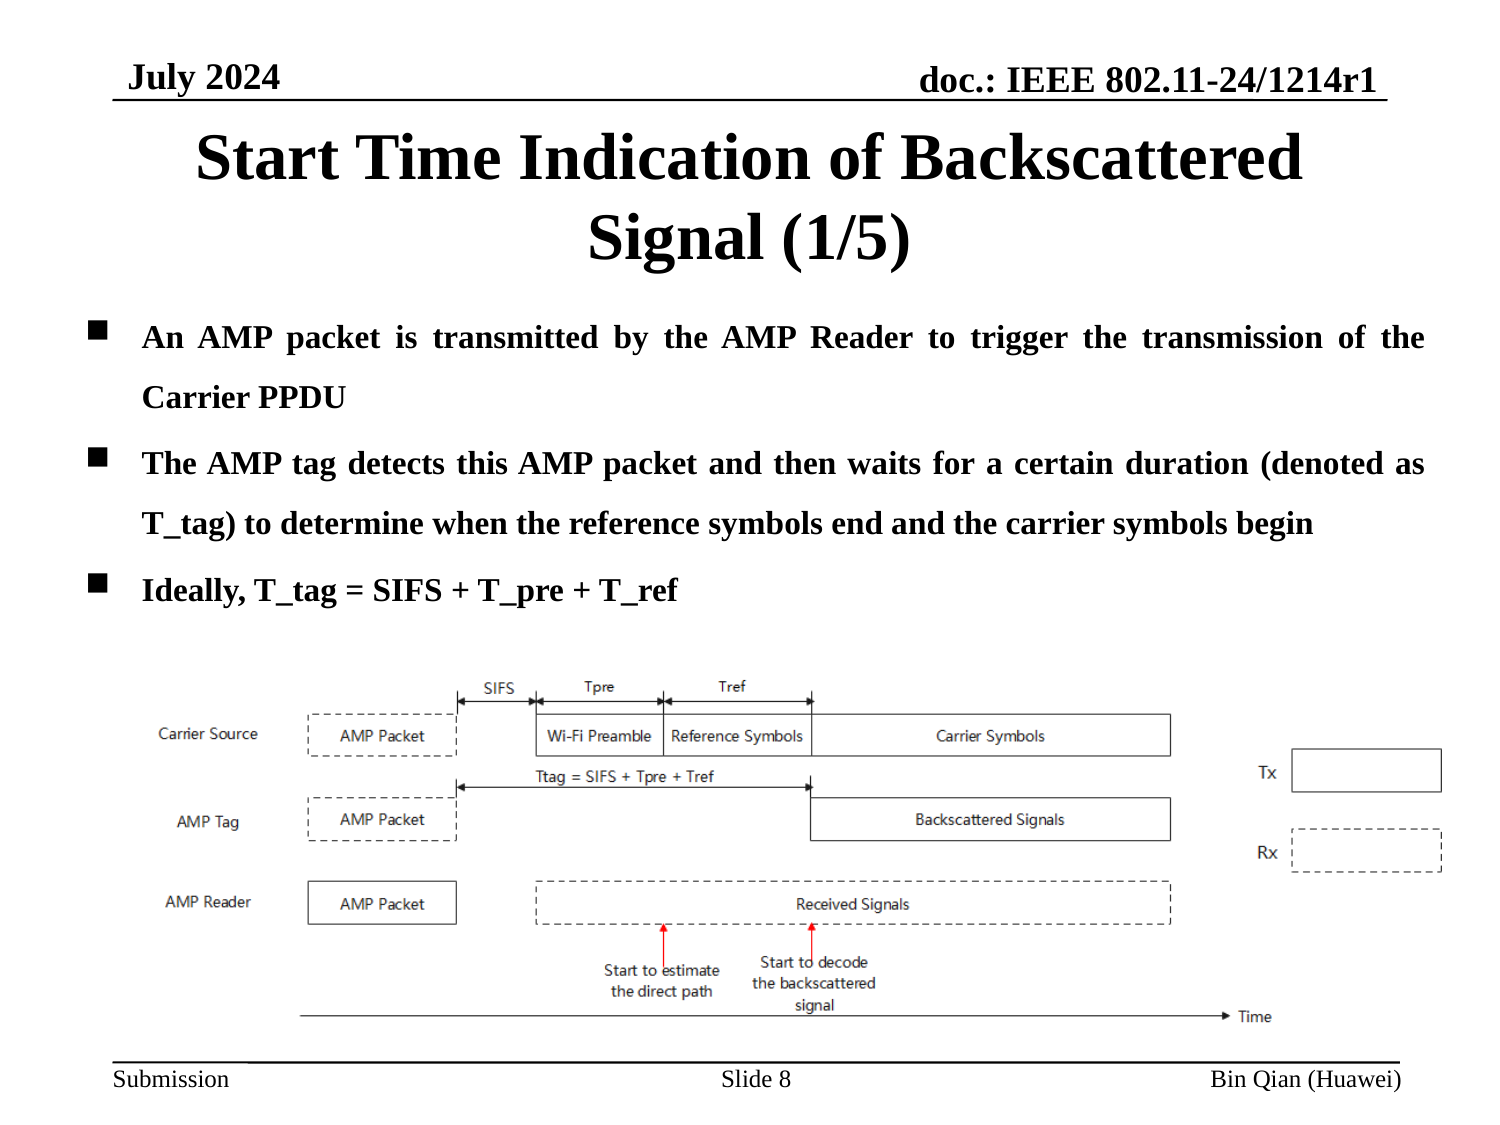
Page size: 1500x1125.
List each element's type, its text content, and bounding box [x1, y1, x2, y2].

slide_number Slide 8 [712, 1061, 800, 1093]
footer Bin Qian (Huawei) [1207, 1061, 1402, 1093]
text_box July 2024 [112, 44, 386, 90]
list An AMP packet is transmitted by the AMP Reader to trigger the transmission of the Carrier PPDU The AMP tag detects this AMP packet and then waits for a certain duration (denoted as T_tag) to determine when the reference symbols end and the carrier symbols begin Ideally, T_tag = SIFS + T_pre + T_ref [70, 287, 1443, 1050]
title Start Time Indication of Backscattered Signal (1/5) [112, 105, 1388, 281]
picture [140, 665, 1442, 1036]
